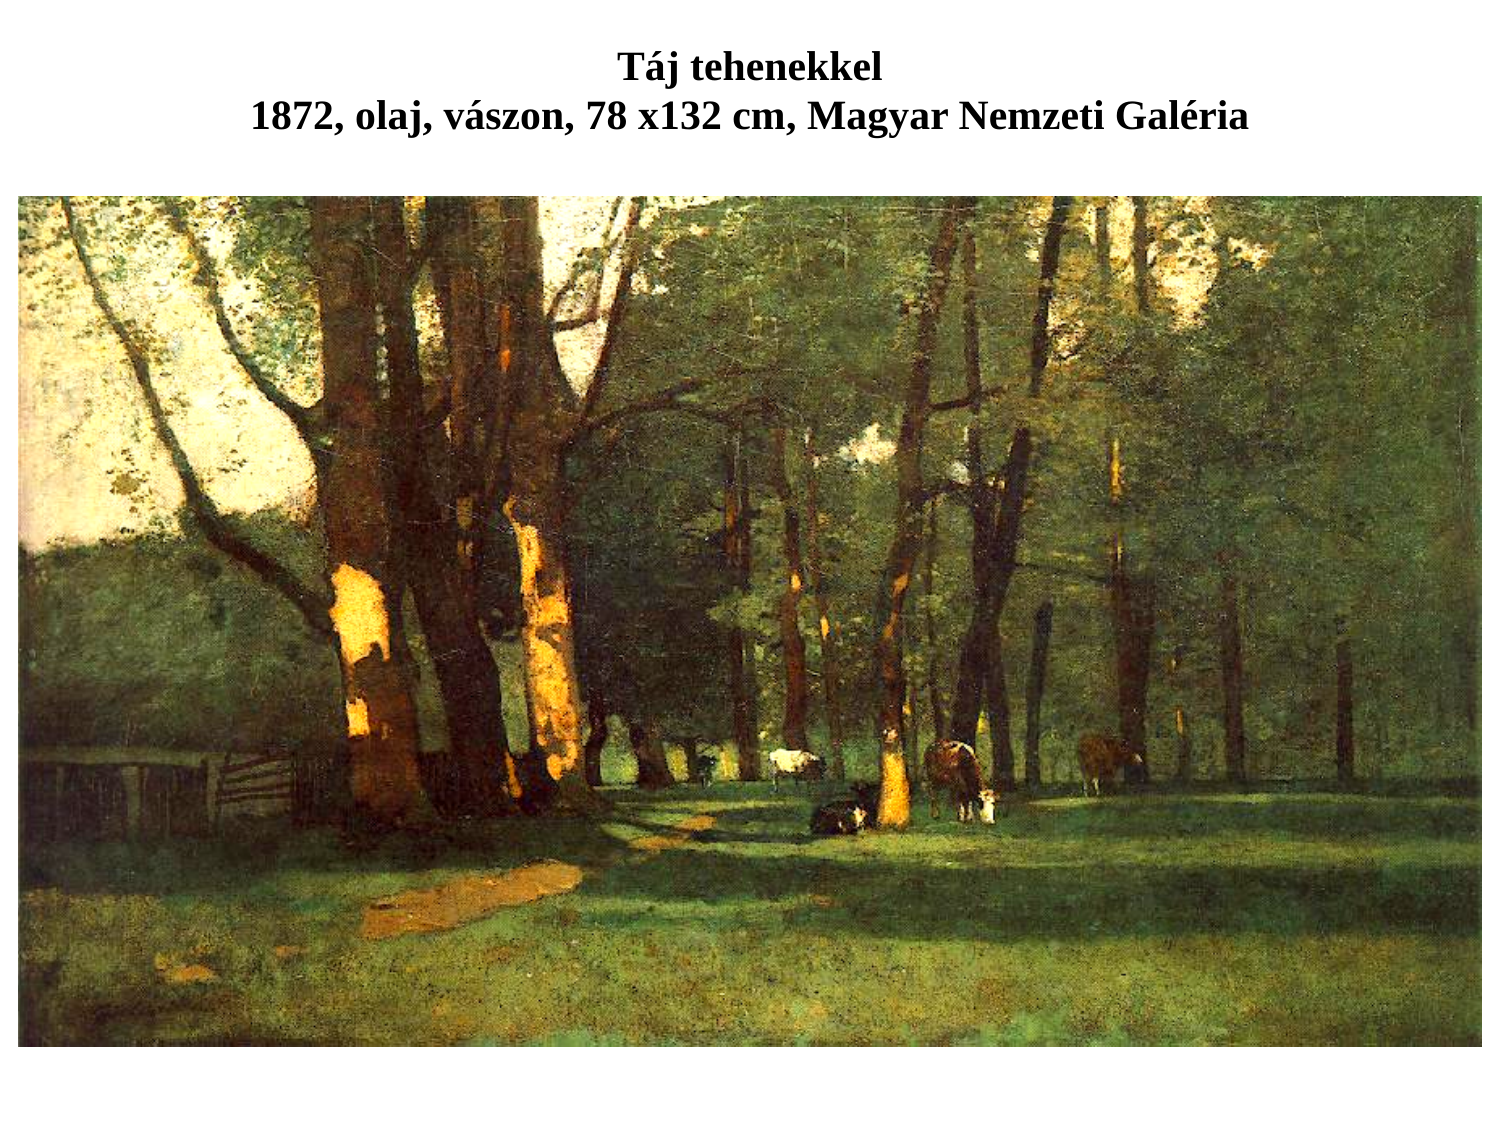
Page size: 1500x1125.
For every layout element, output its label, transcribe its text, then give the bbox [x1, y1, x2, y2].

text_box Táj tehenekkel 1872, olaj, vászon, 78 x132 cm, Magyar Nemzeti Galéria [0, 30, 1500, 196]
picture [17, 195, 1483, 1048]
